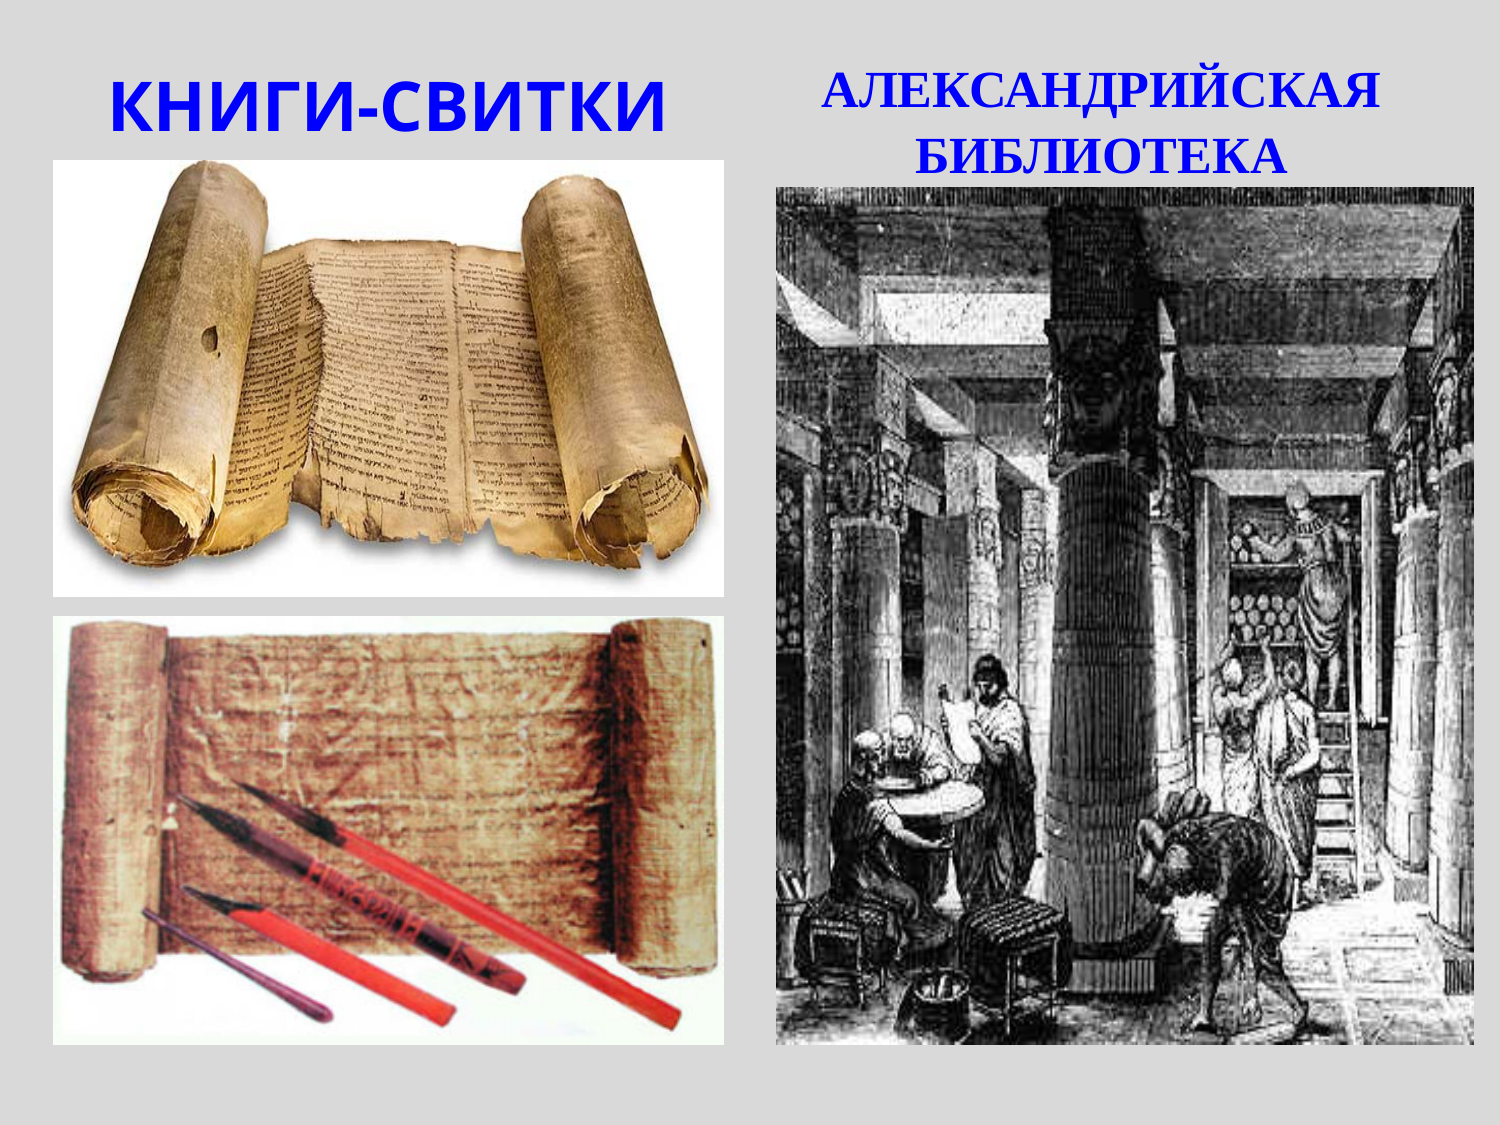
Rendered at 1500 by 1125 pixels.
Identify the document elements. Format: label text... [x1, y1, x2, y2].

title КНИГИ-СВИТКИ [26, 48, 750, 161]
picture [776, 187, 1474, 1045]
picture [53, 615, 724, 1045]
picture [53, 160, 724, 598]
text_box АЛЕКСАНДРИЙСКАЯ БИБЛИОТЕКА [803, 56, 1400, 180]
